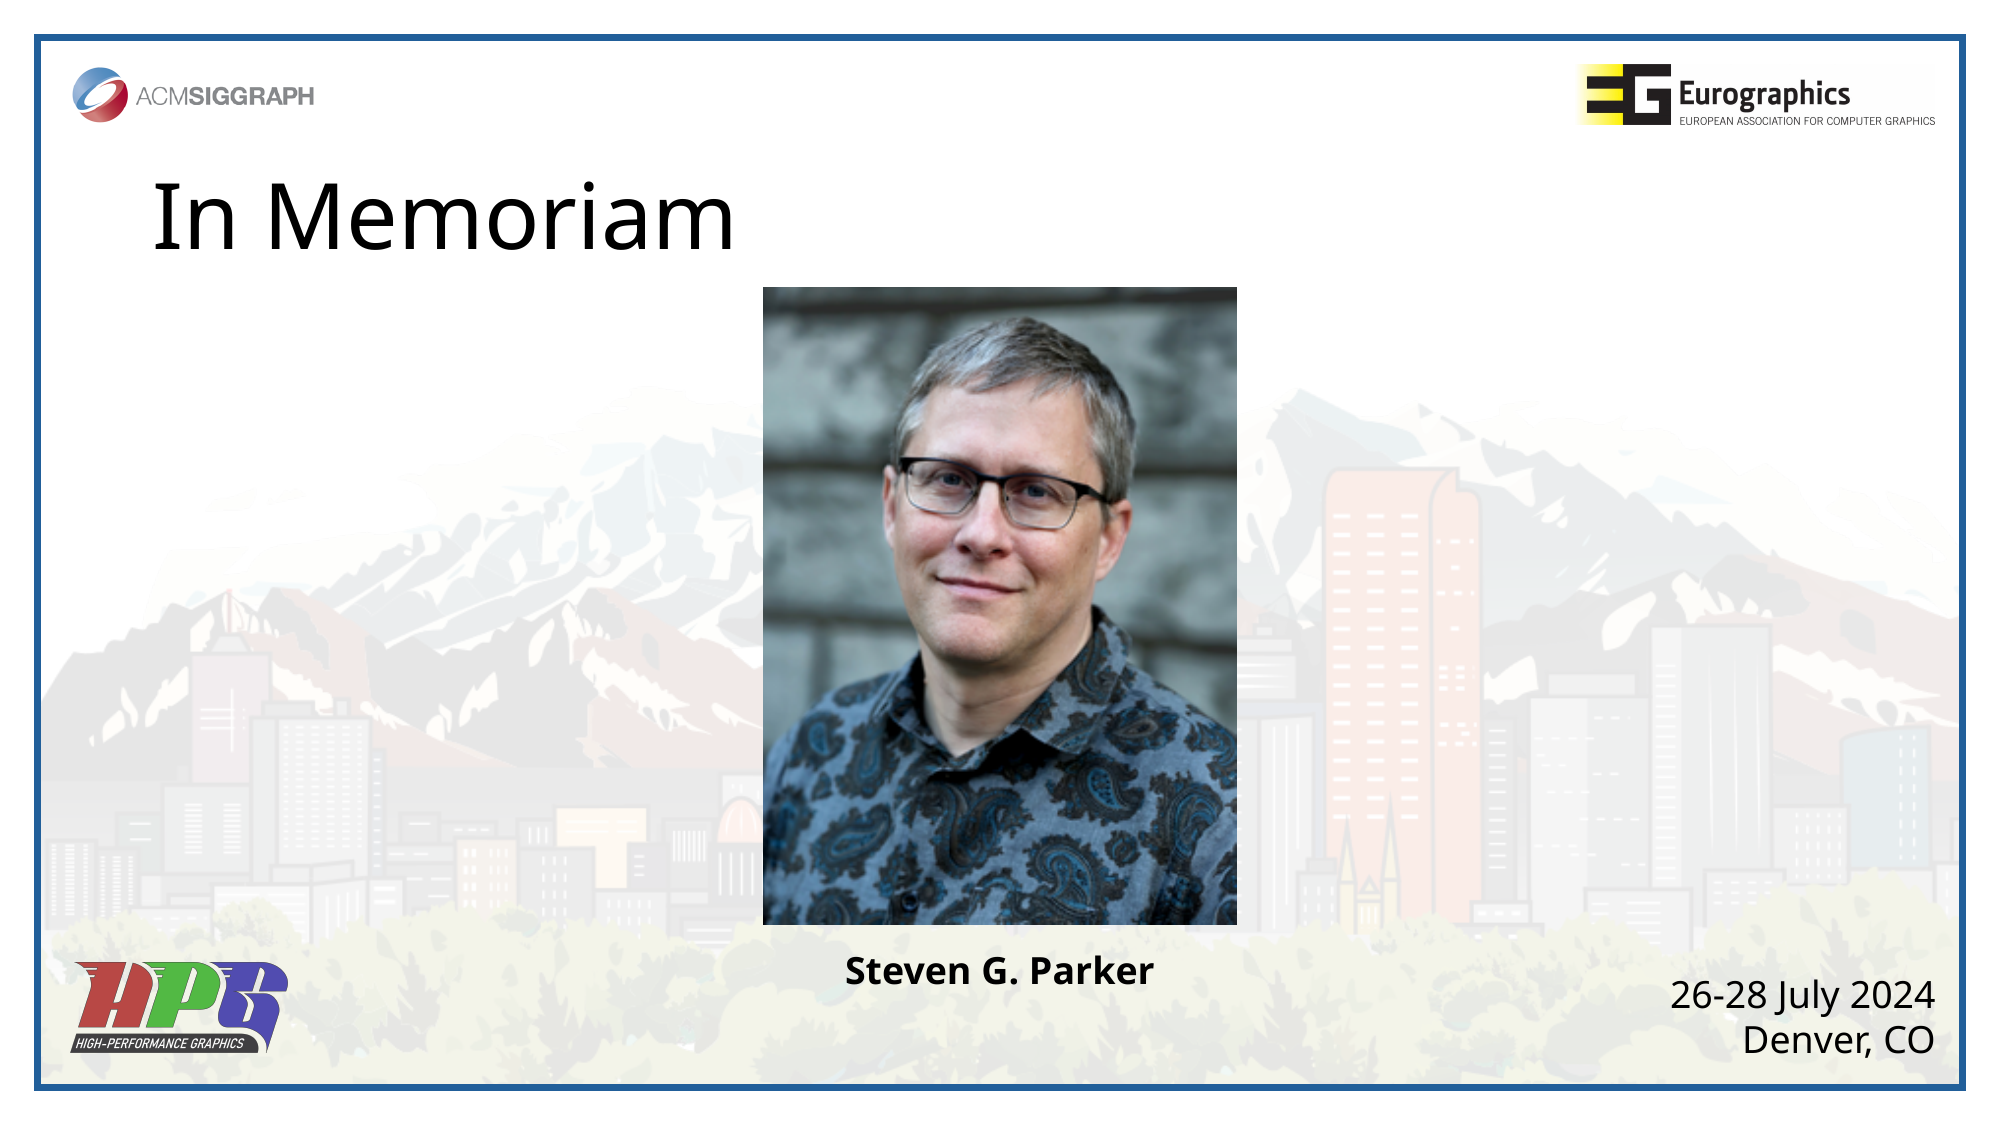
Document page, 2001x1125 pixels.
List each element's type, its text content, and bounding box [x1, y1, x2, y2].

picture [1863, 64, 1935, 125]
text_box Steven G. Parker [763, 939, 1237, 1000]
picture [70, 962, 288, 1053]
picture [763, 286, 1237, 926]
picture [62, 65, 137, 125]
title In Memoriam [137, 59, 1863, 278]
